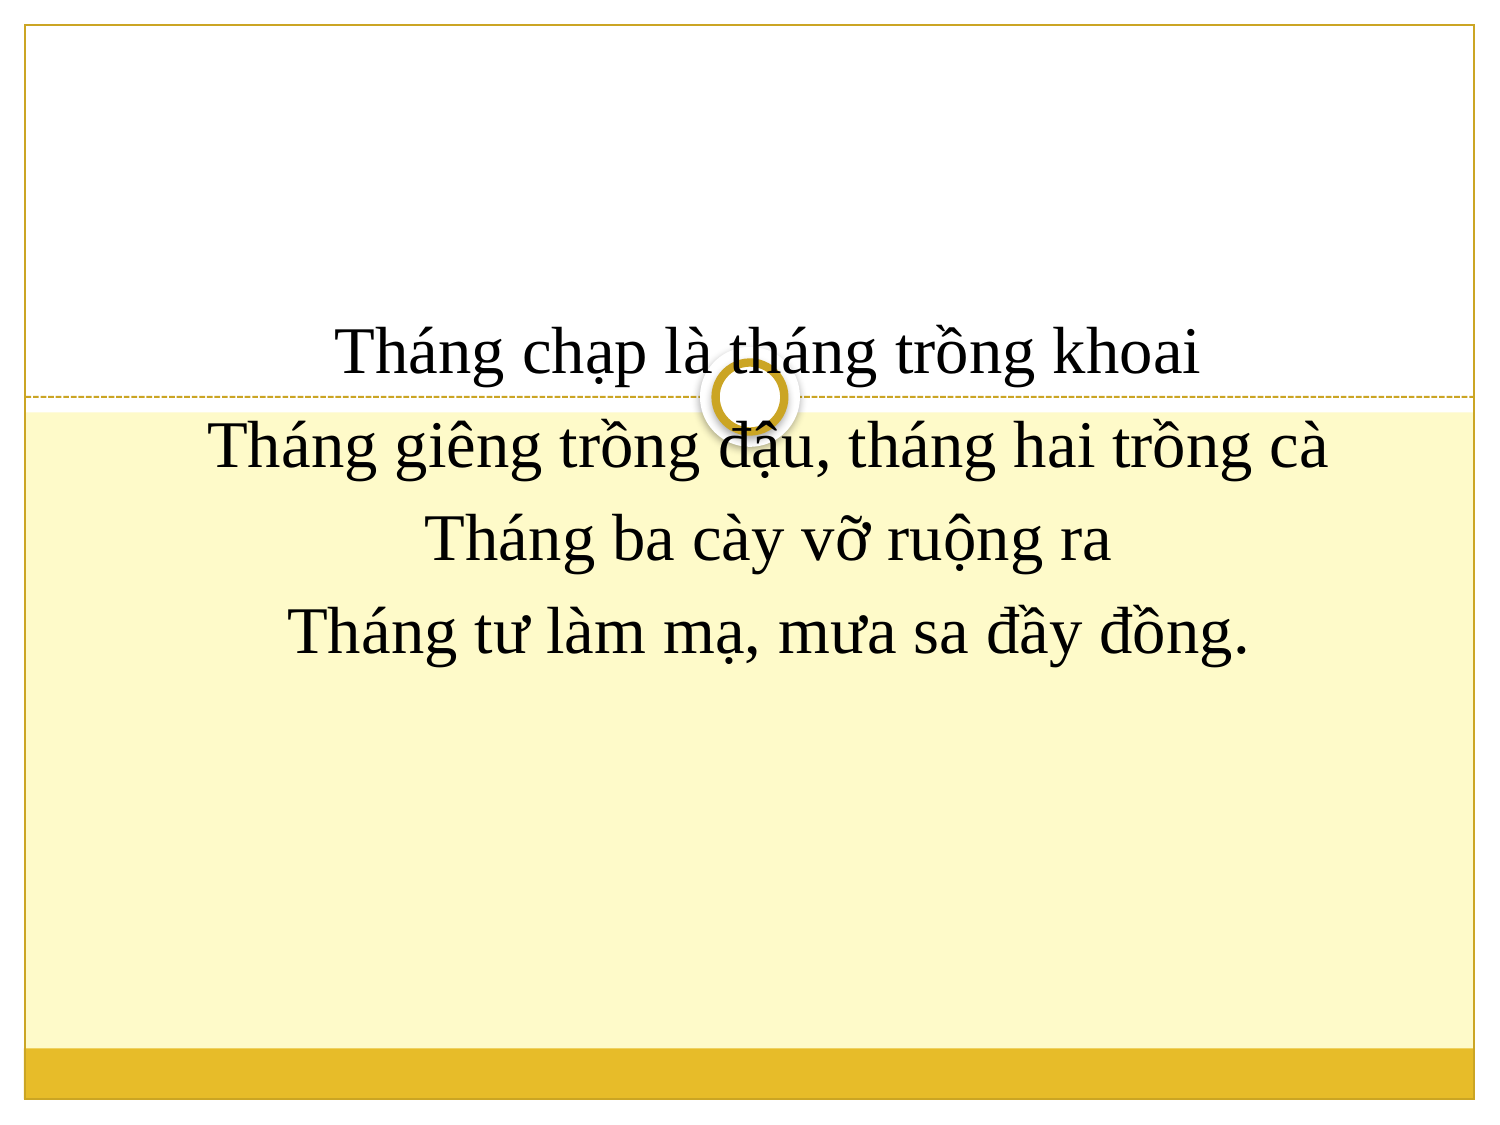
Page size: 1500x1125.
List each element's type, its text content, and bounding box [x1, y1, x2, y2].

text_box Tháng chạp là tháng trồng khoai Tháng giêng trồng đậu, tháng hai trồng cà Tháng ba cày vỡ ruộng ra Tháng tư làm mạ, mưa sa đầy đồng. [75, 299, 1463, 725]
